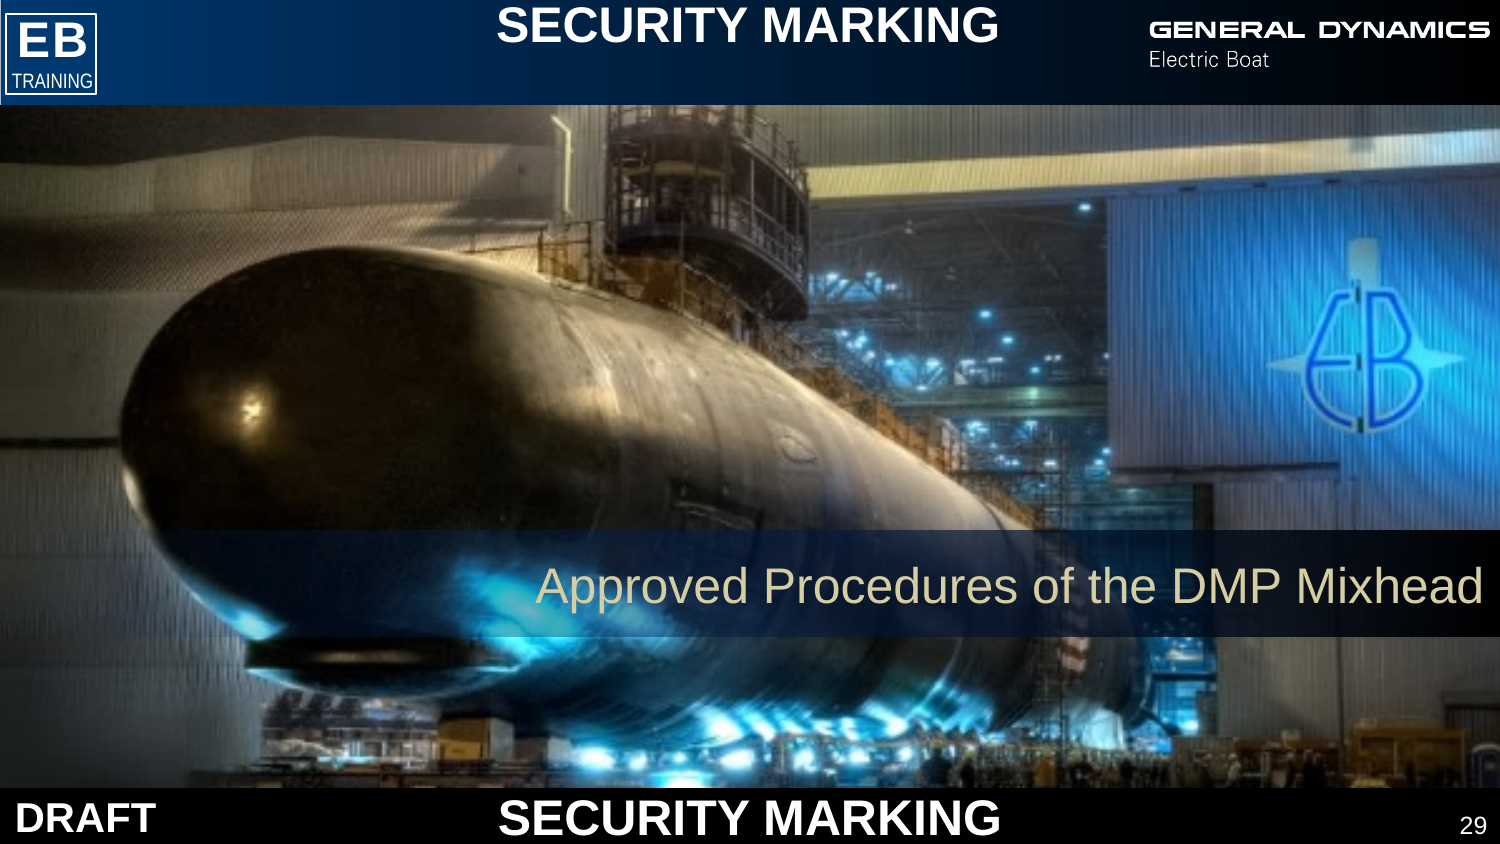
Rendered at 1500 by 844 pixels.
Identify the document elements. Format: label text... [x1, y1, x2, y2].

picture [0, 104, 1500, 788]
slide_number 29 [1412, 805, 1488, 844]
picture [1134, 12, 1500, 88]
